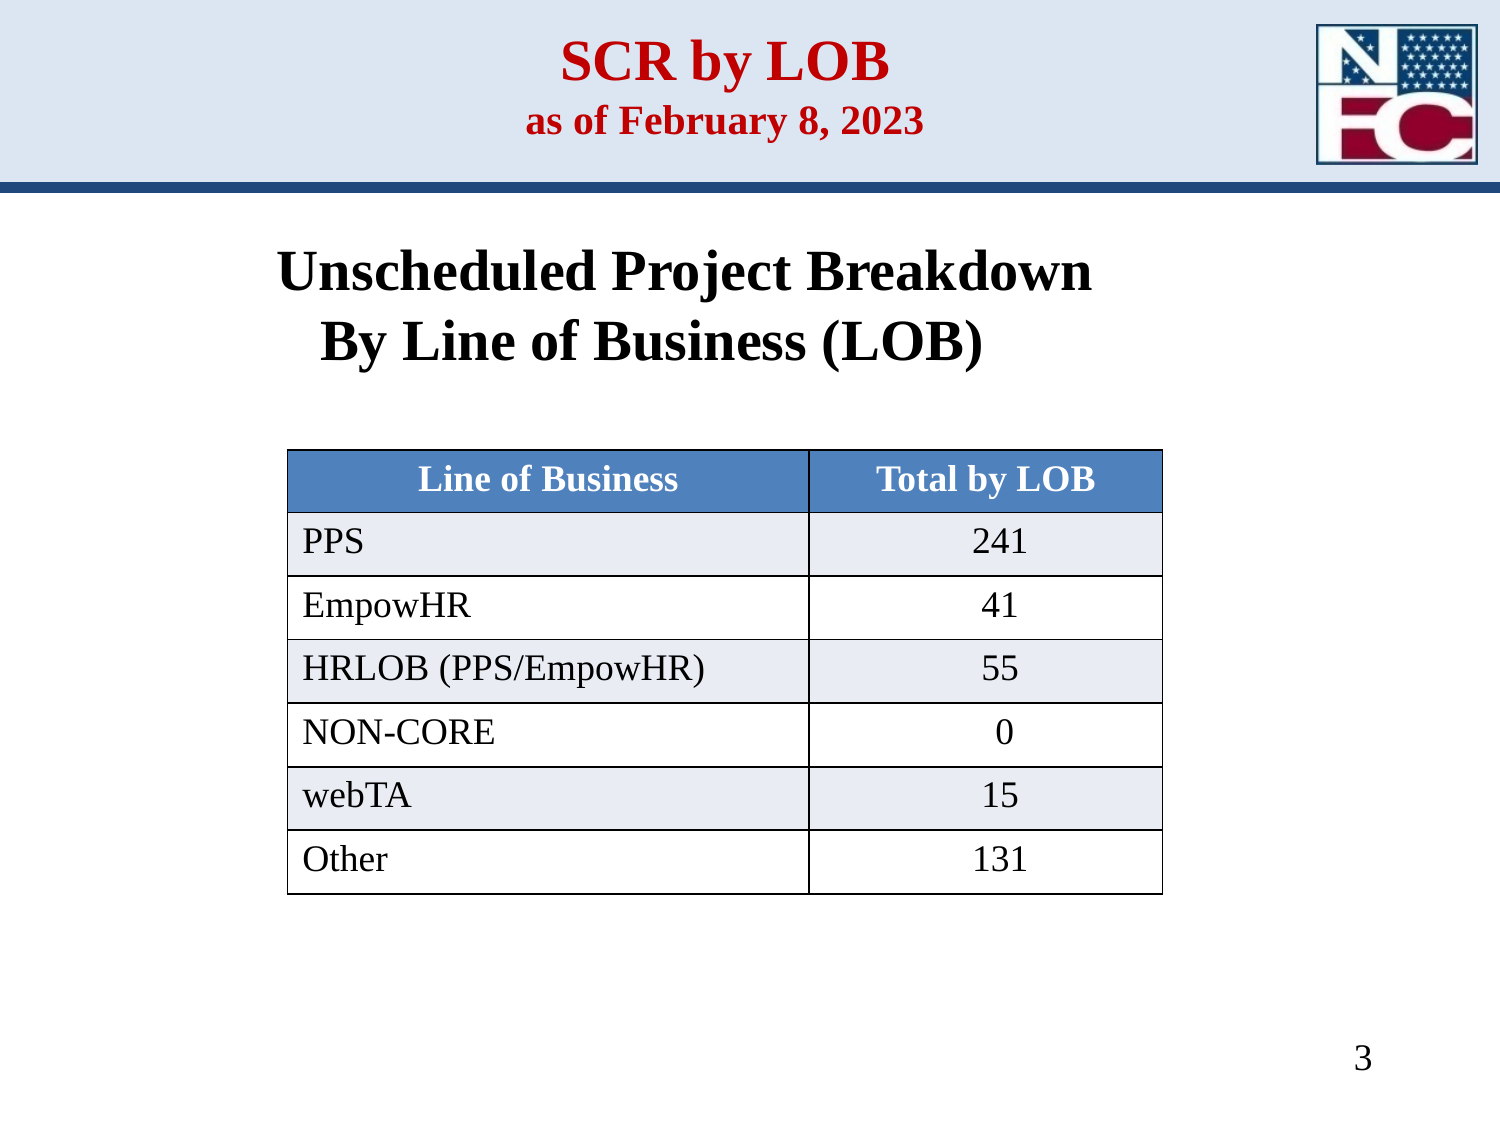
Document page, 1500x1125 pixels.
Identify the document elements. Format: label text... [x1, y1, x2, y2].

table_cell 241 [810, 513, 1162, 575]
list Unscheduled Project Breakdown By Line of Business (LOB) [74, 224, 1426, 1051]
table_cell HRLOB (PPS/EmpowHR) [288, 640, 808, 702]
table_cell webTA [288, 768, 808, 829]
slide_number 3 [1074, 1024, 1388, 1101]
picture [1316, 24, 1478, 165]
title SCR by LOB as of February 8, 2023 [24, 45, 1425, 150]
table_cell 55 [810, 640, 1162, 702]
table_cell PPS [288, 513, 808, 575]
table_cell 0 [810, 704, 1162, 766]
table_cell 15 [810, 768, 1162, 829]
table_cell 41 [810, 577, 1162, 639]
table_header Total by LOB [810, 451, 1162, 512]
table_cell EmpowHR [288, 577, 808, 639]
table_cell 131 [810, 831, 1162, 893]
table_cell NON-CORE [288, 704, 808, 766]
table_header Line of Business [288, 451, 808, 512]
table_cell Other [288, 831, 808, 893]
